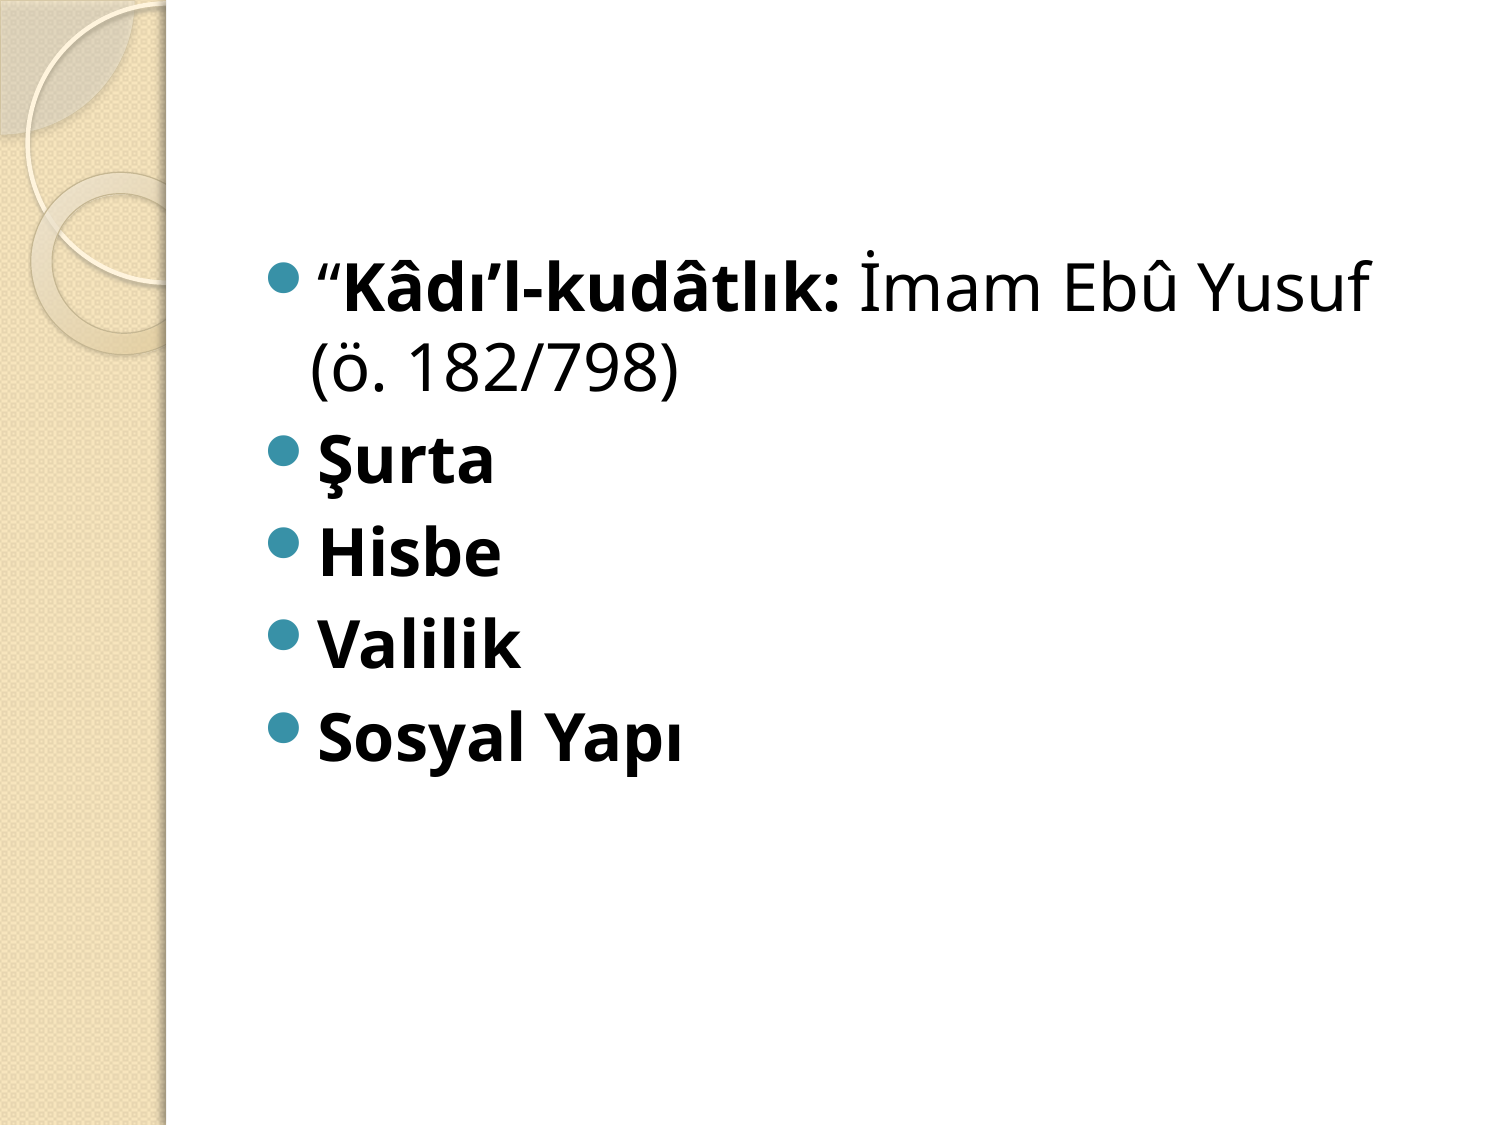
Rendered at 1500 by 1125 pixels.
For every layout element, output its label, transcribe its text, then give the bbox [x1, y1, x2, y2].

list “Kâdı’l-kudâtlık: İmam Ebû Yusuf (ö. 182/798) Şurta Hisbe Valilik Sosyal Yapı [235, 237, 1466, 1025]
